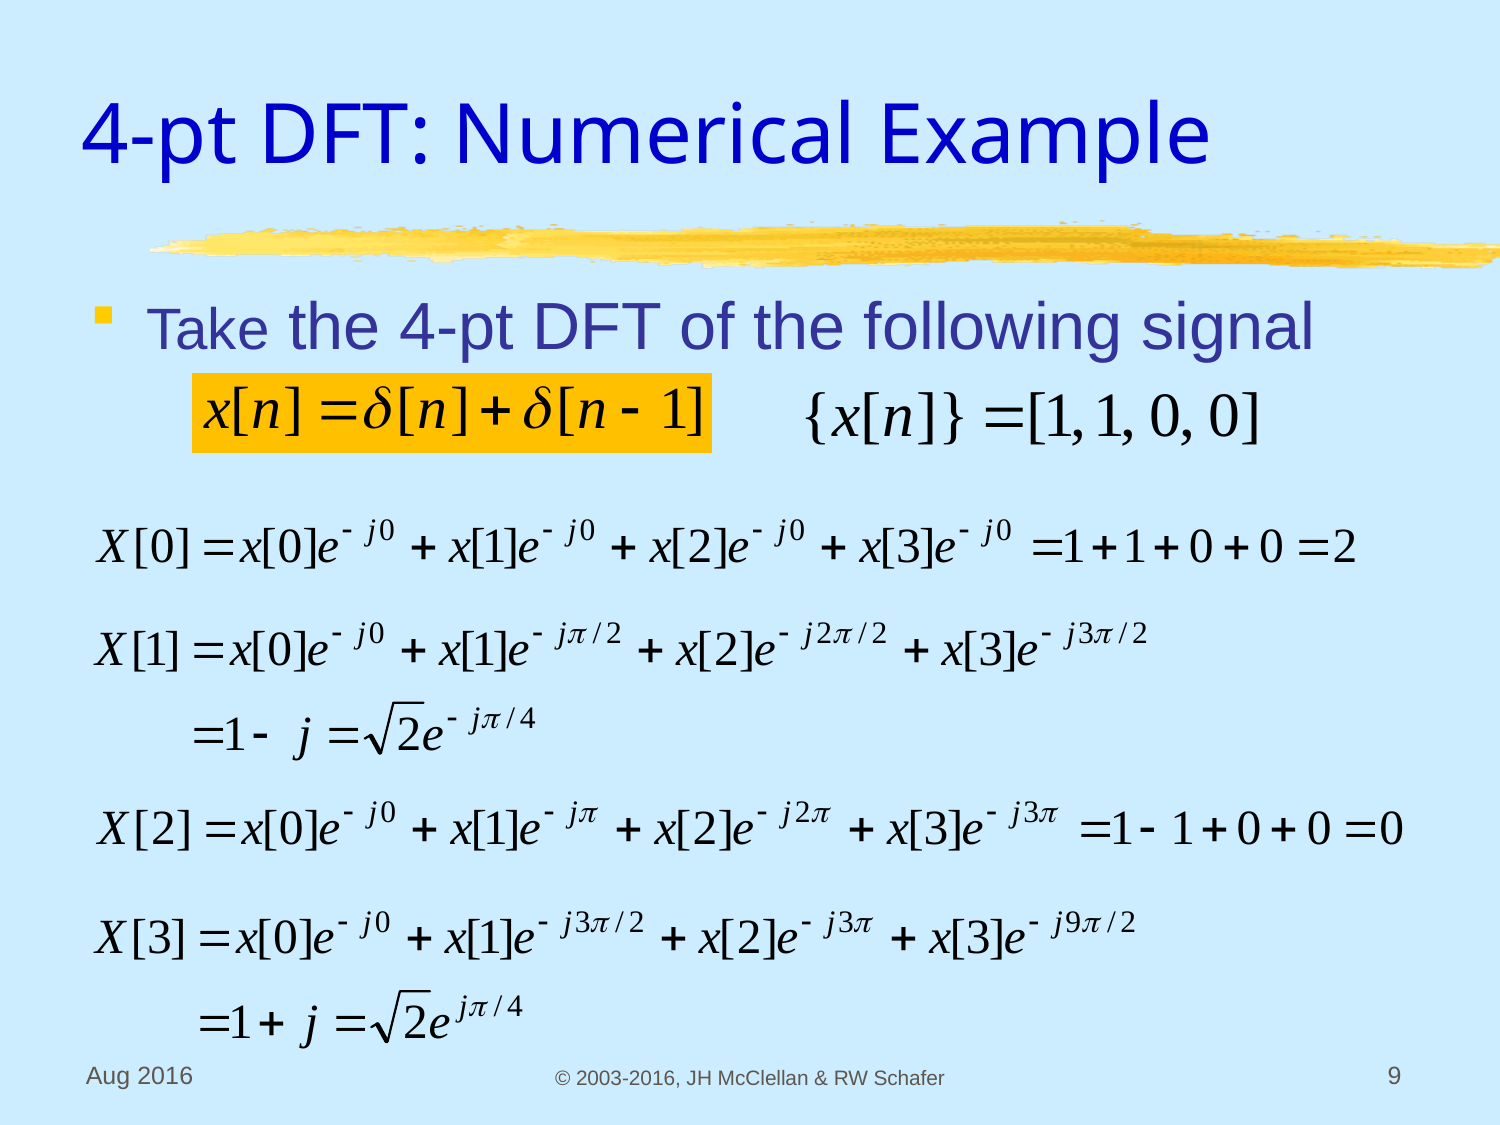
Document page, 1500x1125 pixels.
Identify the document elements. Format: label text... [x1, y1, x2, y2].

list Take the 4-pt DFT of the following signal [74, 274, 1417, 960]
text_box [82, 608, 1157, 775]
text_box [82, 897, 1146, 1063]
title 4-pt DFT: Numerical Example [66, 37, 1463, 188]
slide_number 9 [1103, 1021, 1417, 1098]
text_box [191, 373, 713, 454]
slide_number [70, 1021, 384, 1098]
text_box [85, 786, 1415, 868]
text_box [795, 377, 1269, 463]
footer © 2003-2016, JH McClellan & RW Schafer [512, 1071, 988, 1098]
picture [150, 215, 1500, 279]
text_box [84, 503, 1365, 585]
